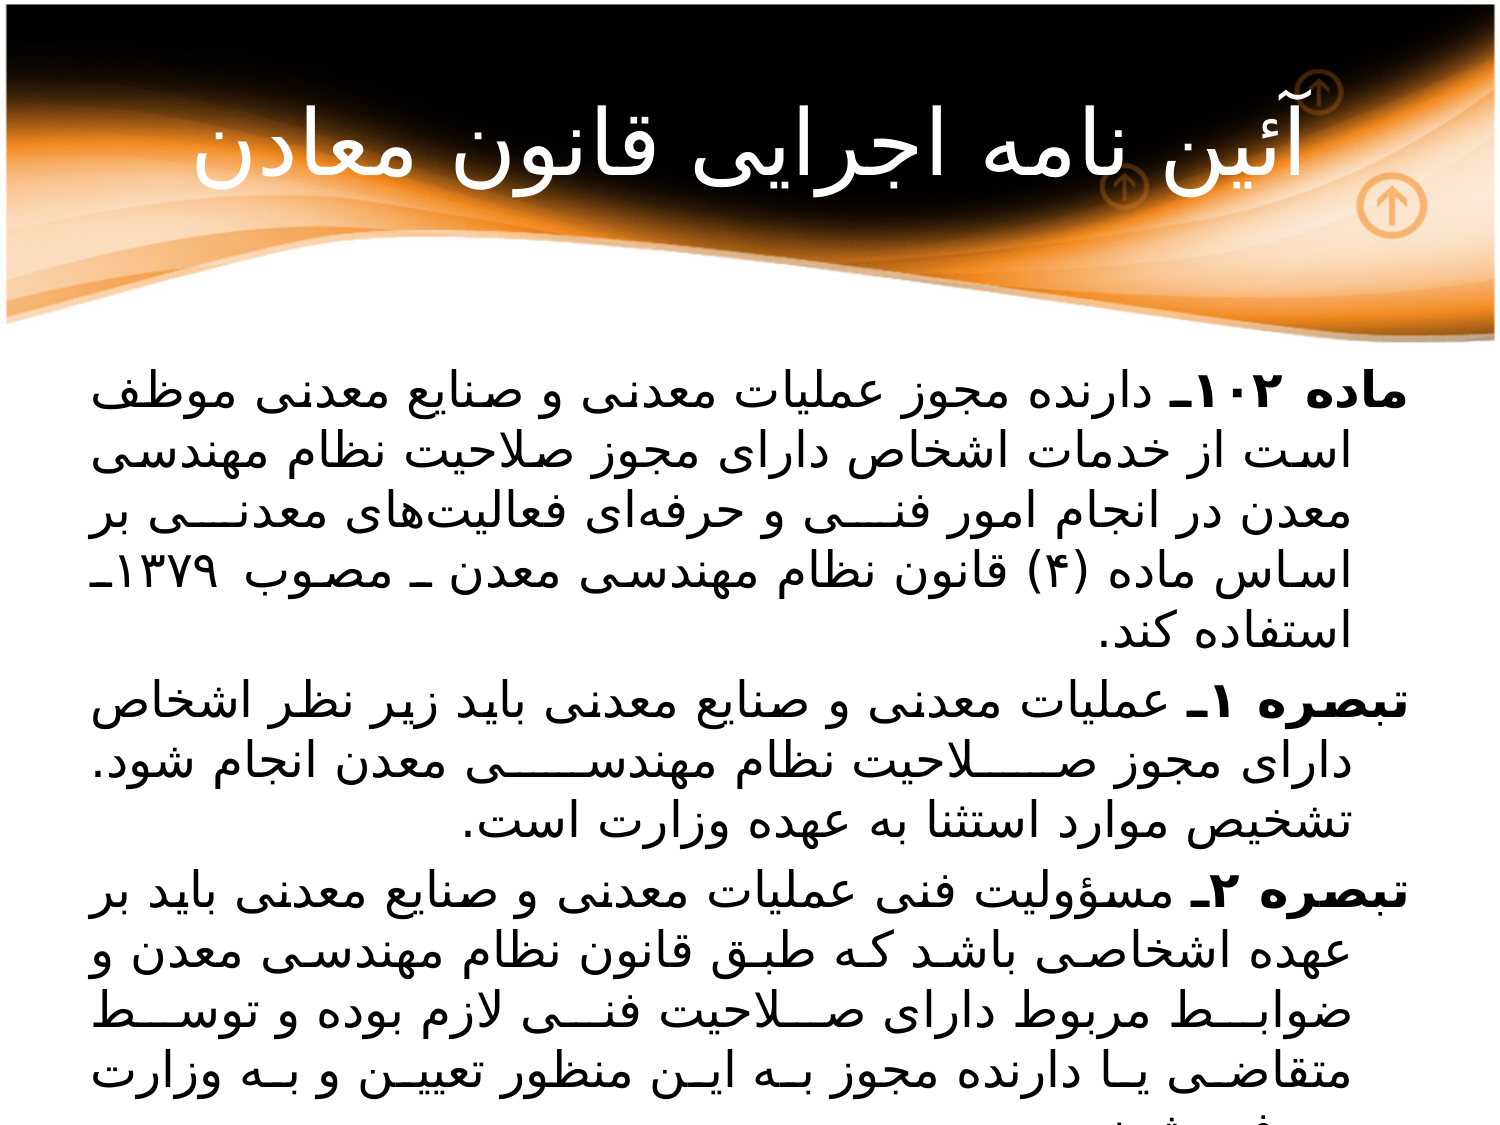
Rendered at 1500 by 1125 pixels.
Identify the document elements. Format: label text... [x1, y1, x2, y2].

picture [0, 0, 1500, 1125]
title آئین نامه اجرایی قانون معادن [74, 44, 1426, 233]
list ماده ۱۰۲ـ دارنده مجوز عملیات معدنی و صنایع معدنی موظف است از خدمات اشخاص دارای مجوز صلاحیت نظام مهندسی معدن در انجام امور فنی و حرفه‌ای فعالیت‌های معدنی بر اساس ماده (۴) قانون نظام مهندسی معدن ـ مصوب ۱۳۷۹ـ استفاده کند. تبصره ۱ـ عملیات معدنی و صنایع معدنی باید زیر نظر اشخاص دارای مجوز صلاحیت نظام مهندسی معدن انجام شود. تشخیص موارد استثنا به عهده وزارت است. تبصره ۲ـ مسؤولیت فنی عملیات معدنی و صنایع معدنی باید بر عهده اشخاصی باشد که طبق قانون نظام مهندسی معدن و ضوابط مربوط دارای صلاحیت فنی لازم بوده و توسط متقاضی یا دارنده مجوز به این منظور تعیین و به وزارت معرفی شوند. تبصره۳ـ درمواردیکه دارنده‌مجوز، صلاحیت لازم را برای تصدی مسؤولیت فنی عملیات معدنی داشته باشد، می‌تواند طبـق ضـوابط مربوط این مسـؤولیت رابعهده گیرد. [74, 349, 1426, 1071]
